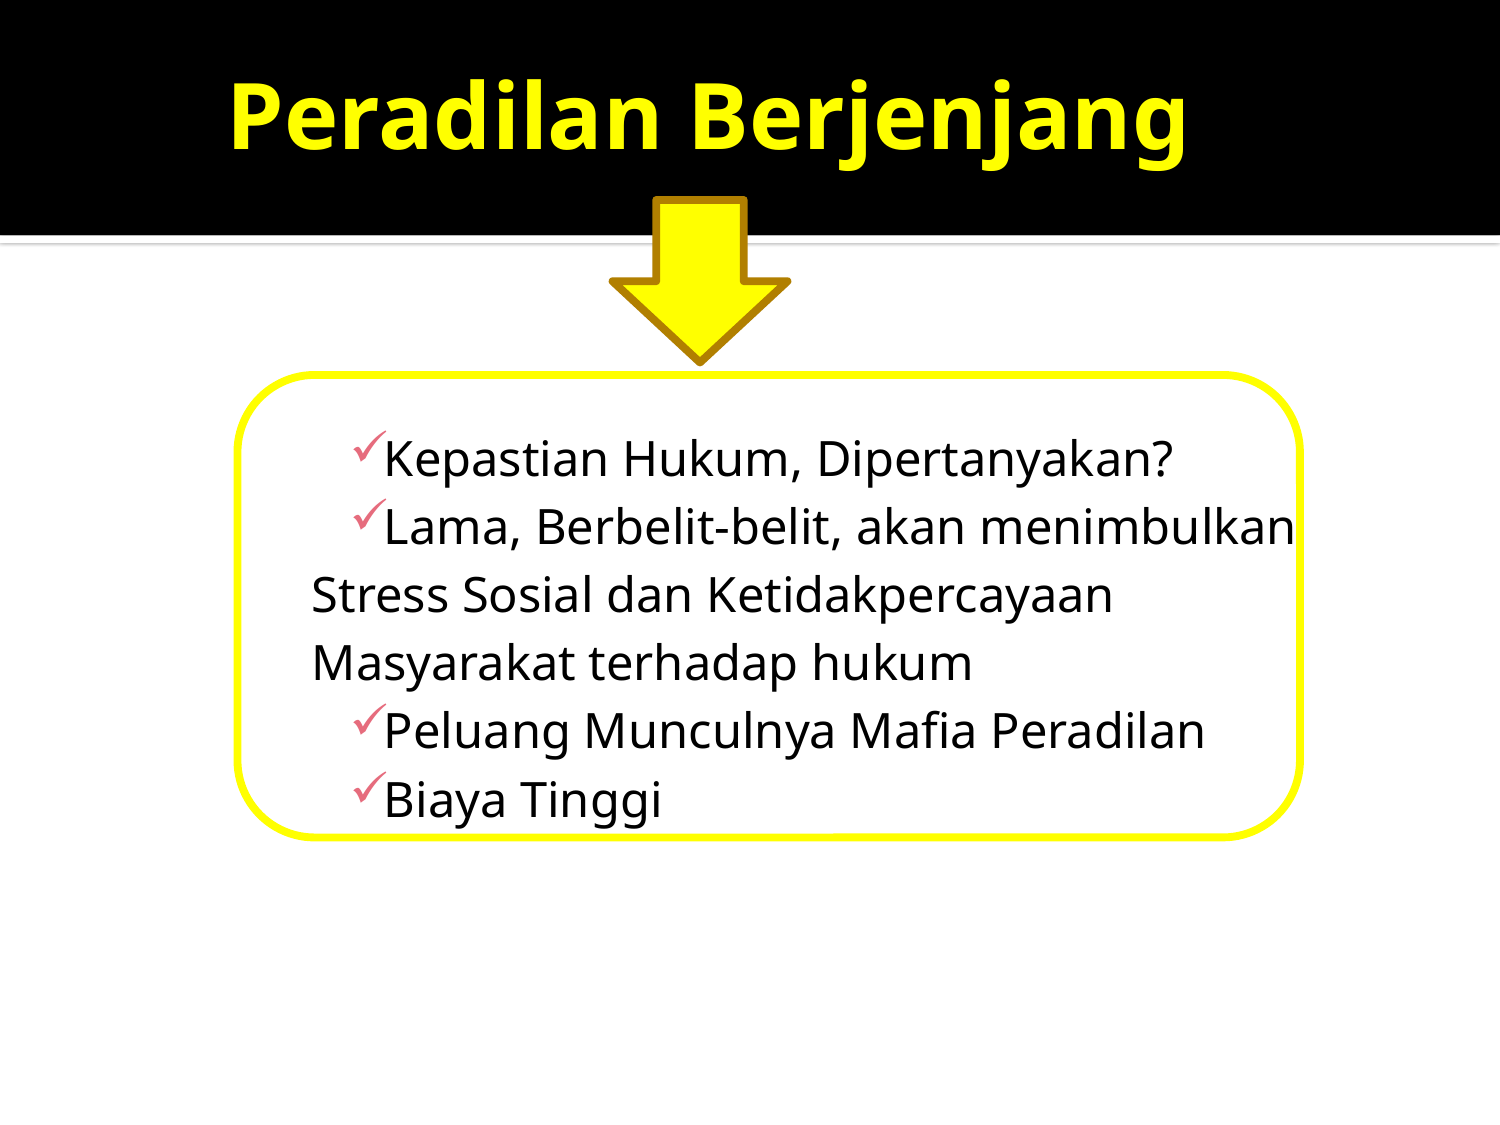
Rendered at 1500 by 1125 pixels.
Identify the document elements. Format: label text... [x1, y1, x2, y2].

text_box [244, 371, 1294, 412]
list Kepastian Hukum, Dipertanyakan? Lama, Berbelit-belit, akan menimbulkan Stress Sosial dan Ketidakpercayaan Masyarakat terhadap hukum Peluang Munculnya Mafia Peradilan Biaya Tinggi [225, 412, 1350, 843]
text_box [608, 196, 792, 367]
title Peradilan Berjenjang [75, 50, 1335, 175]
